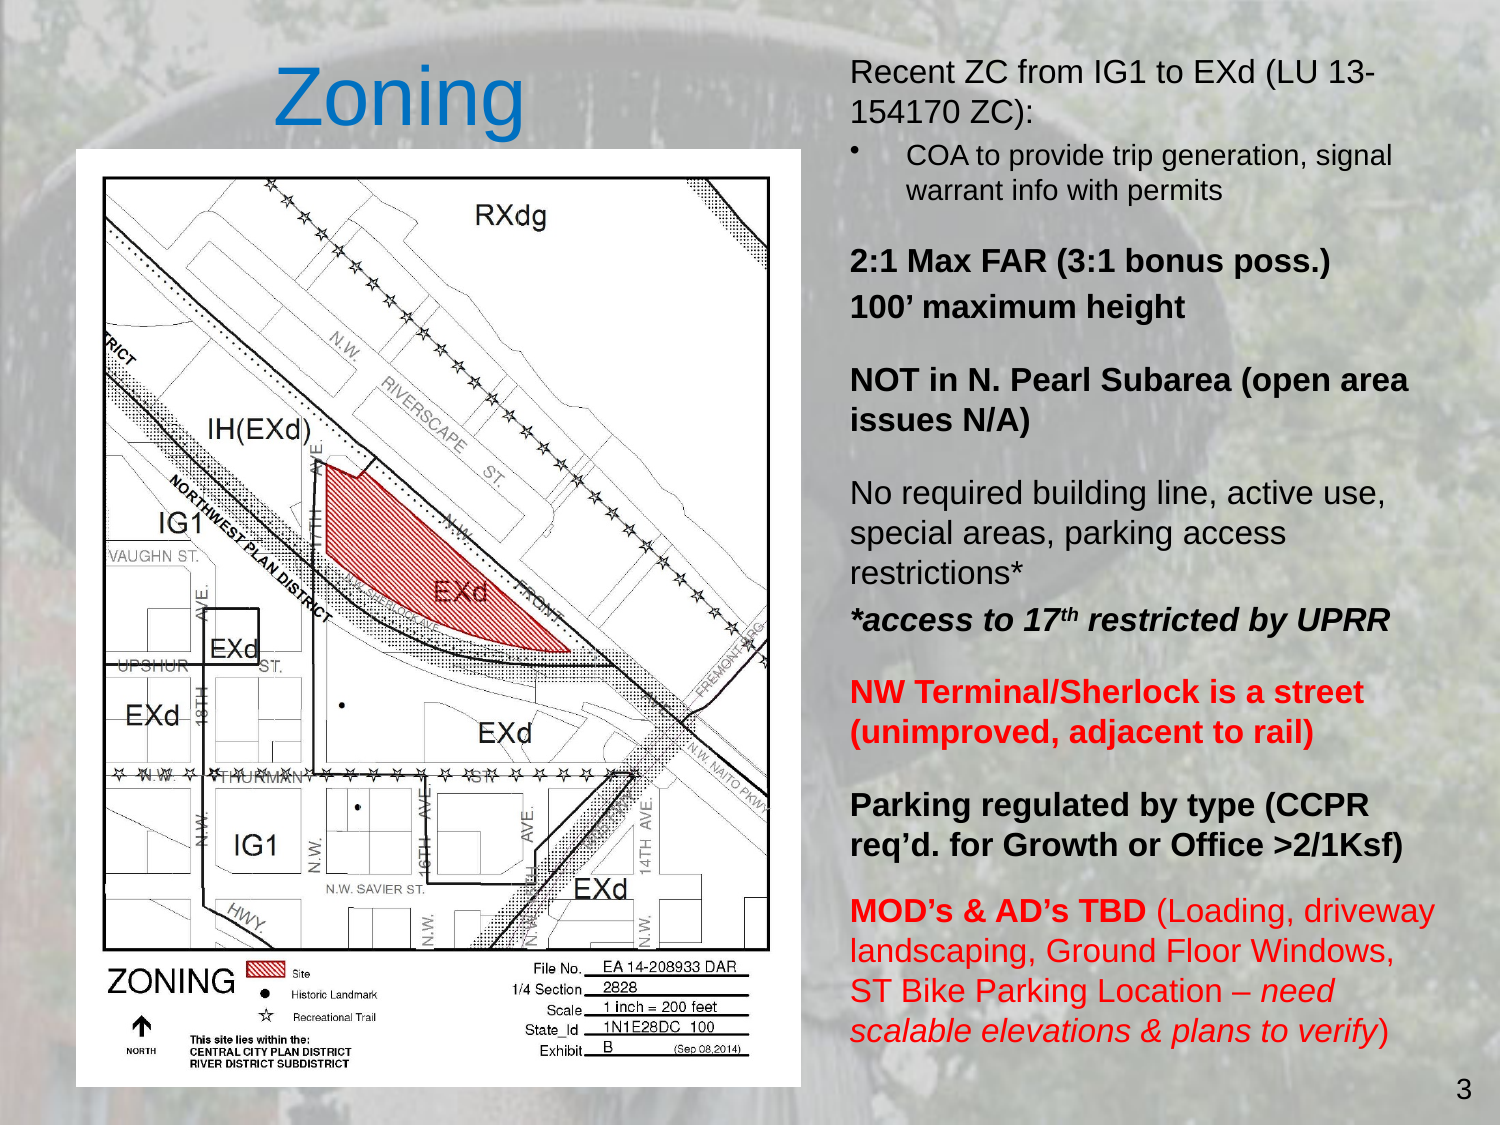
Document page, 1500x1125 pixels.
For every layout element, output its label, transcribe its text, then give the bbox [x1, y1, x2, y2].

text_box Recent ZC from IG1 to EXd (LU 13-154170 ZC): COA to provide trip generation, signal warrant info with permits 2:1 Max FAR (3:1 bonus poss.) 100’ maximum height NOT in N. Pearl Subarea (open area issues N/A) No required building line, active use, special areas, parking access restrictions* *access to 17th restricted by UPRR NW Terminal/Sherlock is a street (unimproved, adjacent to rail) Parking regulated by type (CCPR req’d. for Growth or Office >2/1Ksf) MOD’s & AD’s TBD (Loading, driveway landscaping, Ground Floor Windows, ST Bike Parking Location – need scalable elevations & plans to verify) [834, 42, 1466, 1063]
picture [0, 0, 1500, 1125]
slide_number 3 [1175, 1062, 1488, 1125]
title Zoning [0, 15, 801, 150]
